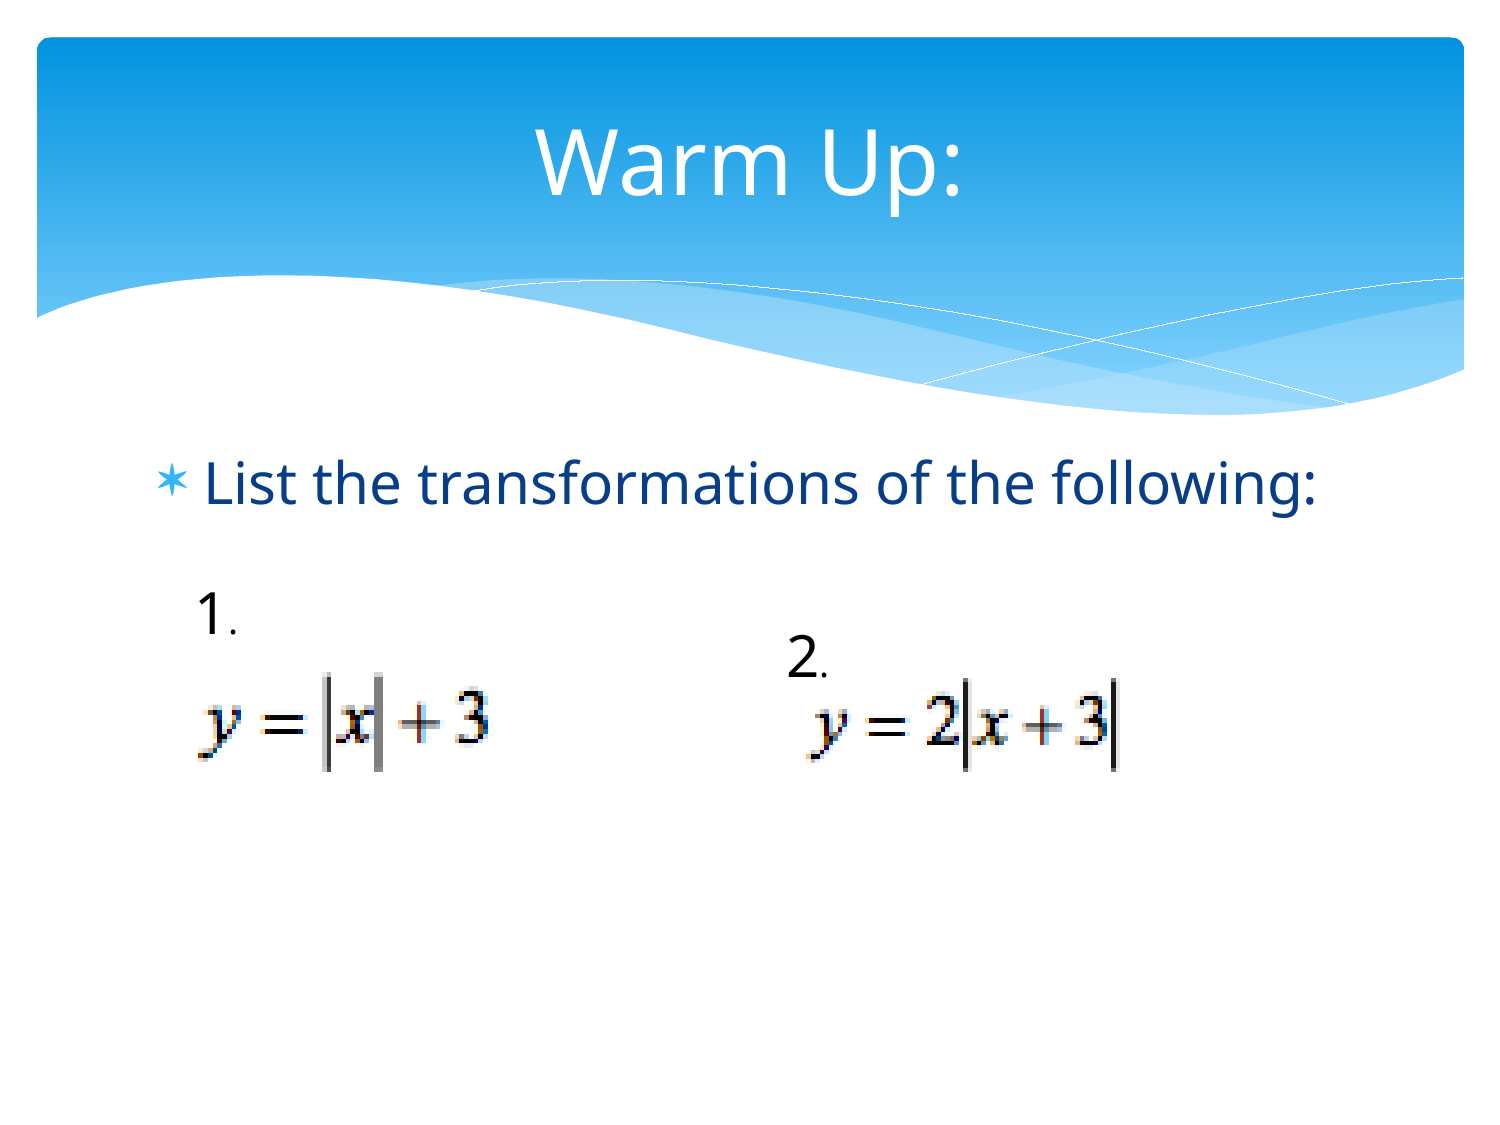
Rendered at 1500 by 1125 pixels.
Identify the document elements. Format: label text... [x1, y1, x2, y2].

picture [179, 610, 1300, 834]
list List the transformations of the following: [143, 438, 1359, 1005]
title Warm Up: [75, 55, 1425, 261]
text_box 1. [180, 568, 293, 610]
